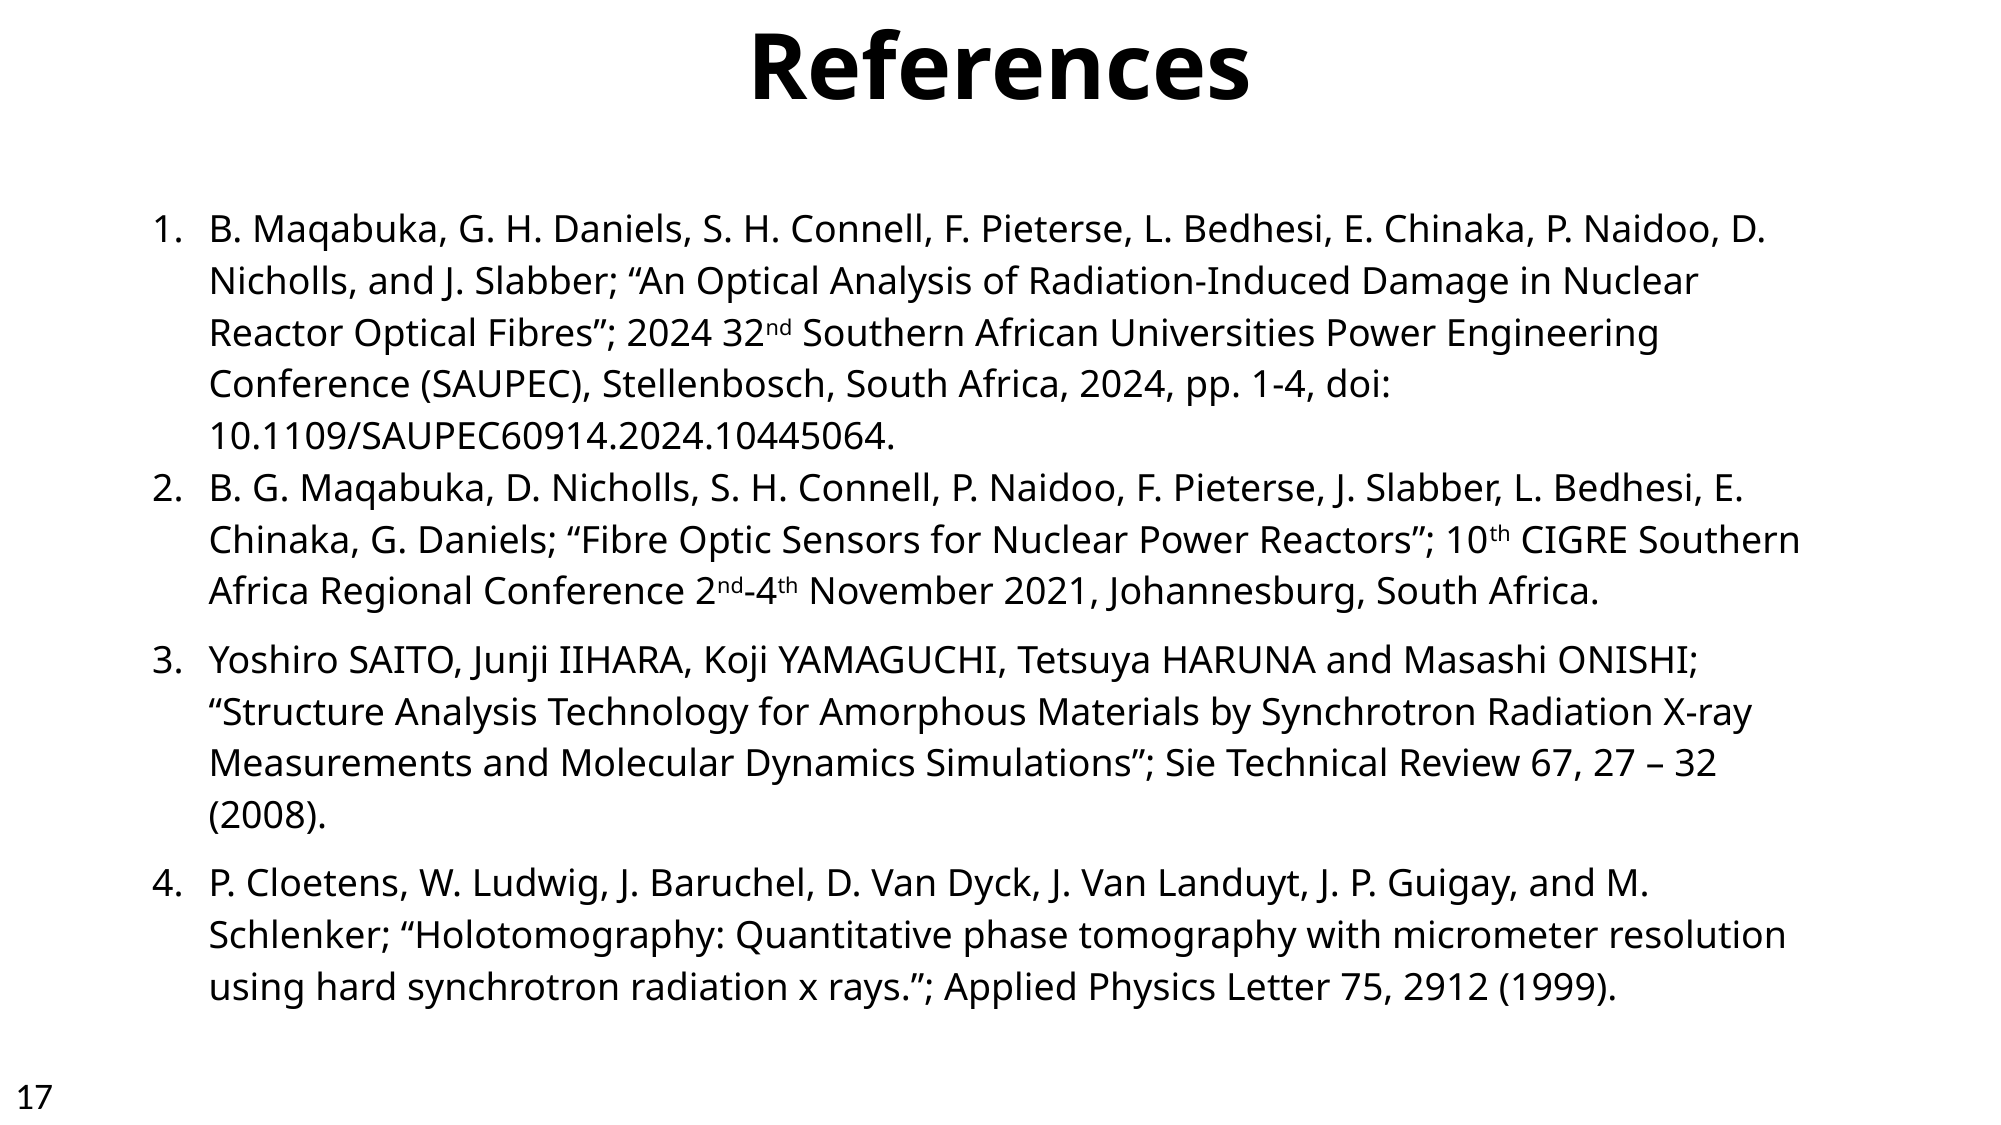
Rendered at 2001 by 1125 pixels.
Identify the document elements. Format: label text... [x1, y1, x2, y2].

title References [137, 0, 1863, 141]
text_box 17 [0, 1064, 69, 1125]
text_box B. Maqabuka, G. H. Daniels, S. H. Connell, F. Pieterse, L. Bedhesi, E. Chinaka, P. Naidoo, D. Nicholls, and J. Slabber; “An Optical Analysis of Radiation-Induced Damage in Nuclear Reactor Optical Fibres”; 2024 32nd Southern African Universities Power Engineering Conference (SAUPEC), Stellenbosch, South Africa, 2024, pp. 1-4, doi: 10.1109/SAUPEC60914.2024.10445064. B. G. Maqabuka, D. Nicholls, S. H. Connell, P. Naidoo, F. Pieterse, J. Slabber, L. Bedhesi, E. Chinaka, G. Daniels; “Fibre Optic Sensors for Nuclear Power Reactors”; 10th CIGRE Southern Africa Regional Conference 2nd-4th November 2021, Johannesburg, South Africa. Yoshiro SAITO, Junji IIHARA, Koji YAMAGUCHI, Tetsuya HARUNA and Masashi ONISHI; “Structure Analysis Technology for Amorphous Materials by Synchrotron Radiation X-ray Measurements and Molecular Dynamics Simulations”; Sie Technical Review 67, 27 – 32 (2008). P. Cloetens, W. Ludwig, J. Baruchel, D. Van Dyck, J. Van Landuyt, J. P. Guigay, and M. Schlenker; “Holotomography: Quantitative phase tomography with micrometer resolution using hard synchrotron radiation x rays.”; Applied Physics Letter 75, 2912 (1999). [137, 191, 1839, 1077]
